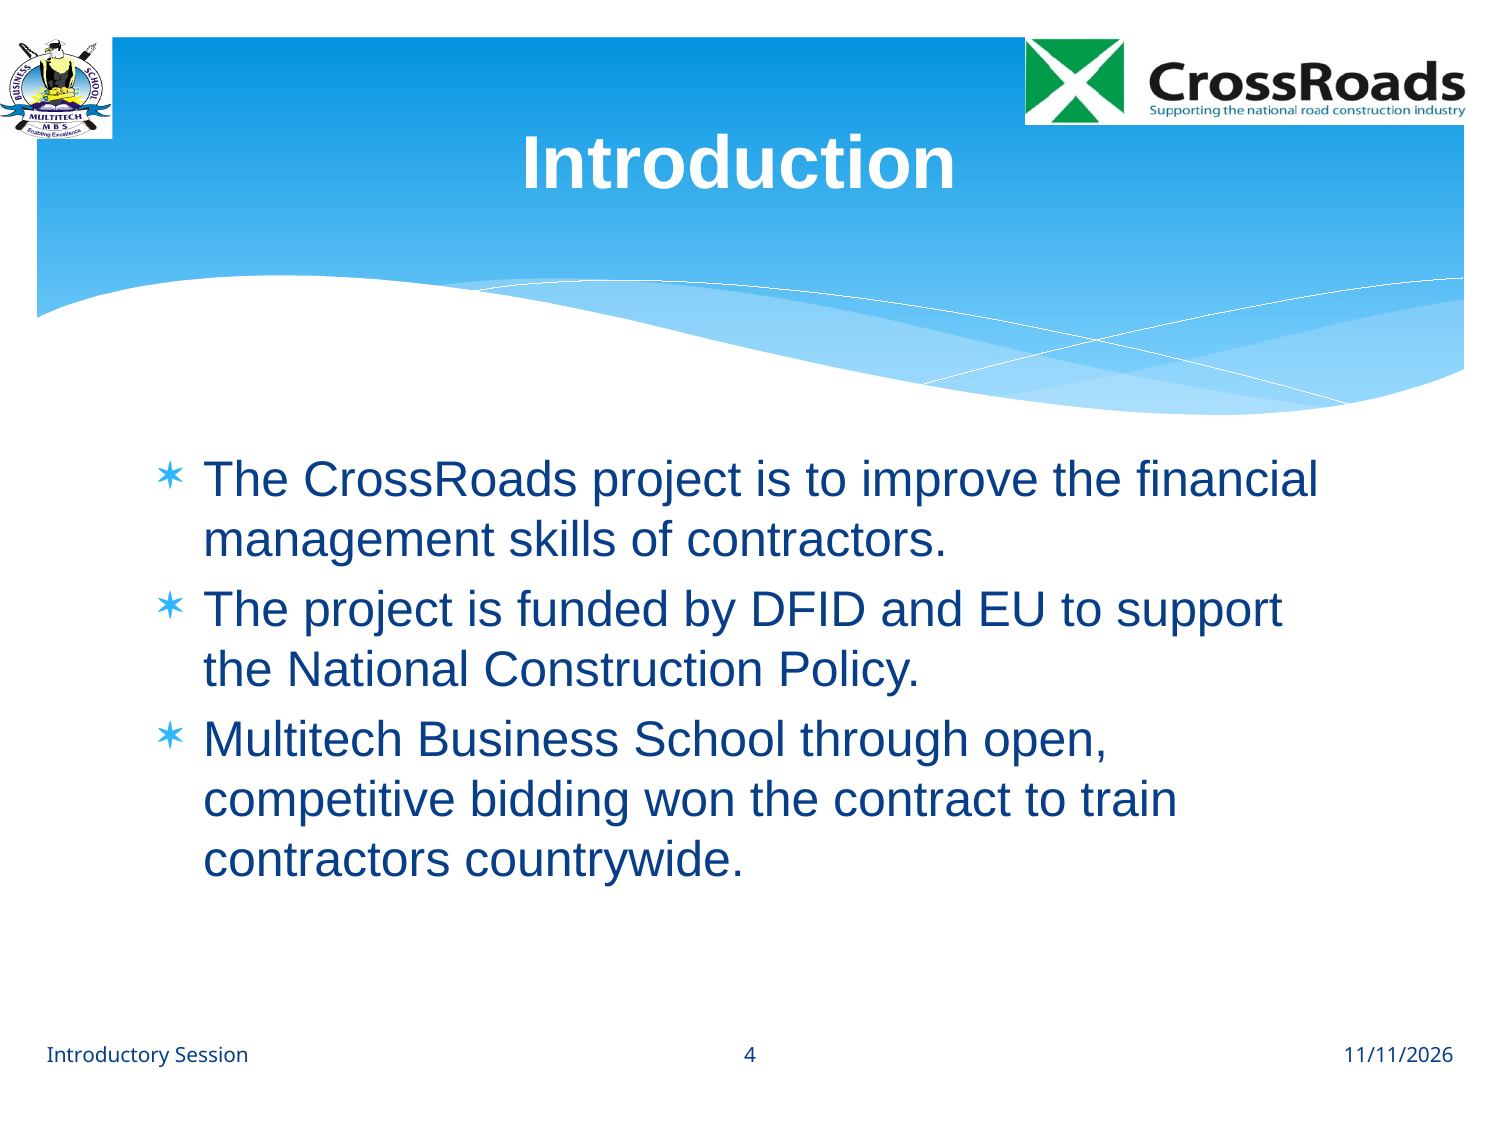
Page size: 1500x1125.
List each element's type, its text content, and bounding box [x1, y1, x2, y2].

picture [1026, 37, 1467, 125]
list The CrossRoads project is to improve the financial management skills of contractors. The project is funded by DFID and EU to support the National Construction Policy. Multitech Business School through open, competitive bidding won the contract to train contractors countrywide. [143, 438, 1359, 1005]
slide_number 4 [654, 1025, 846, 1086]
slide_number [847, 1025, 1469, 1086]
title Introduction [75, 55, 1425, 261]
footer Introductory Session [31, 1025, 653, 1086]
